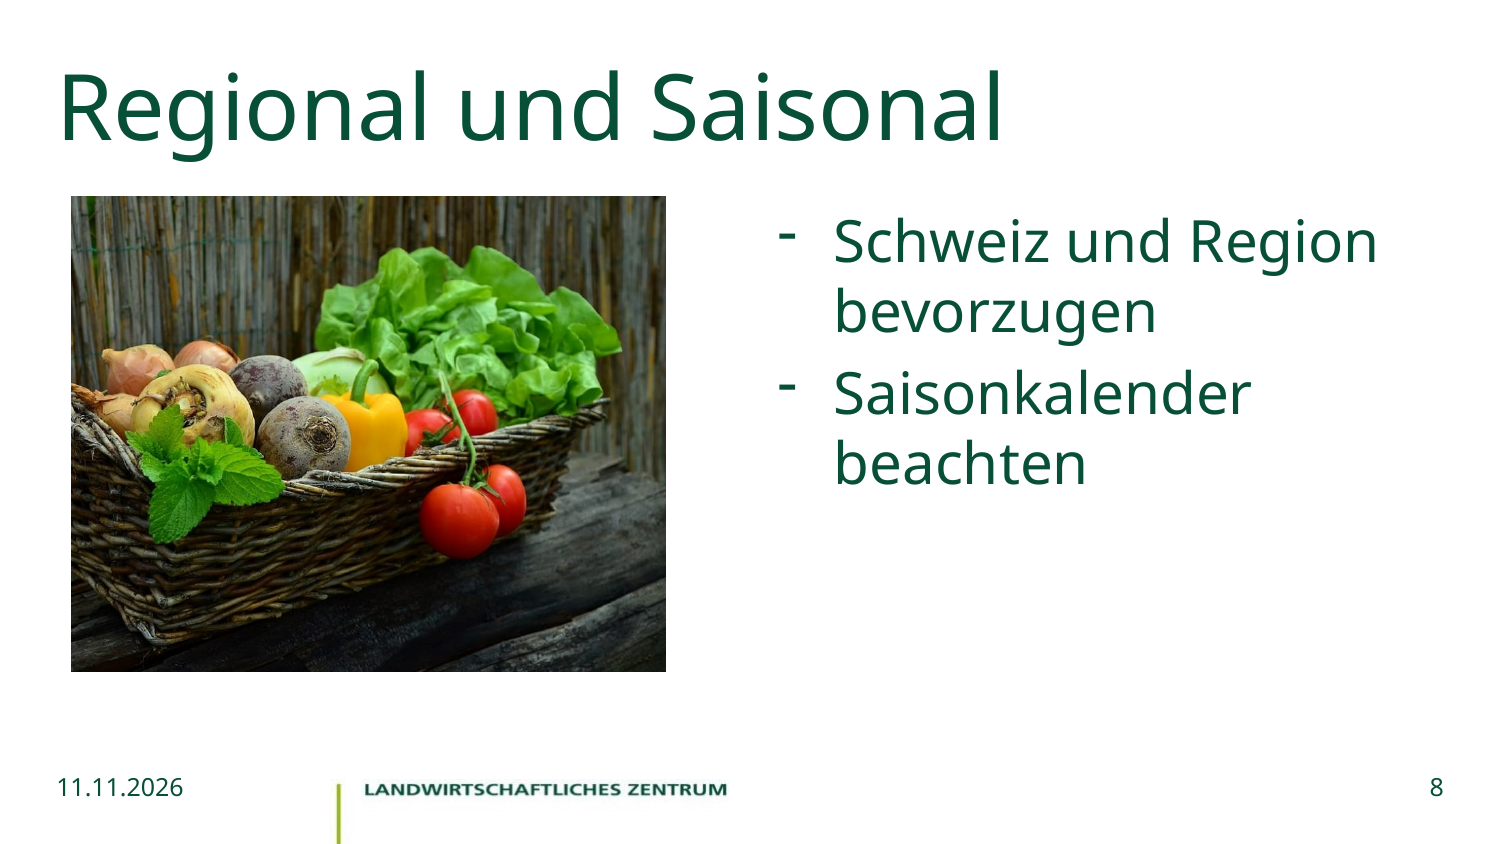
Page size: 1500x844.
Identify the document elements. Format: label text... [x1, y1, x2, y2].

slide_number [41, 771, 278, 844]
slide_number 8 [1340, 771, 1459, 844]
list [71, 196, 666, 673]
title Regional und Saisonal [41, 33, 1459, 175]
list Schweiz und Region bevorzugen Saisonkalender beachten [762, 196, 1459, 754]
picture [329, 779, 730, 844]
